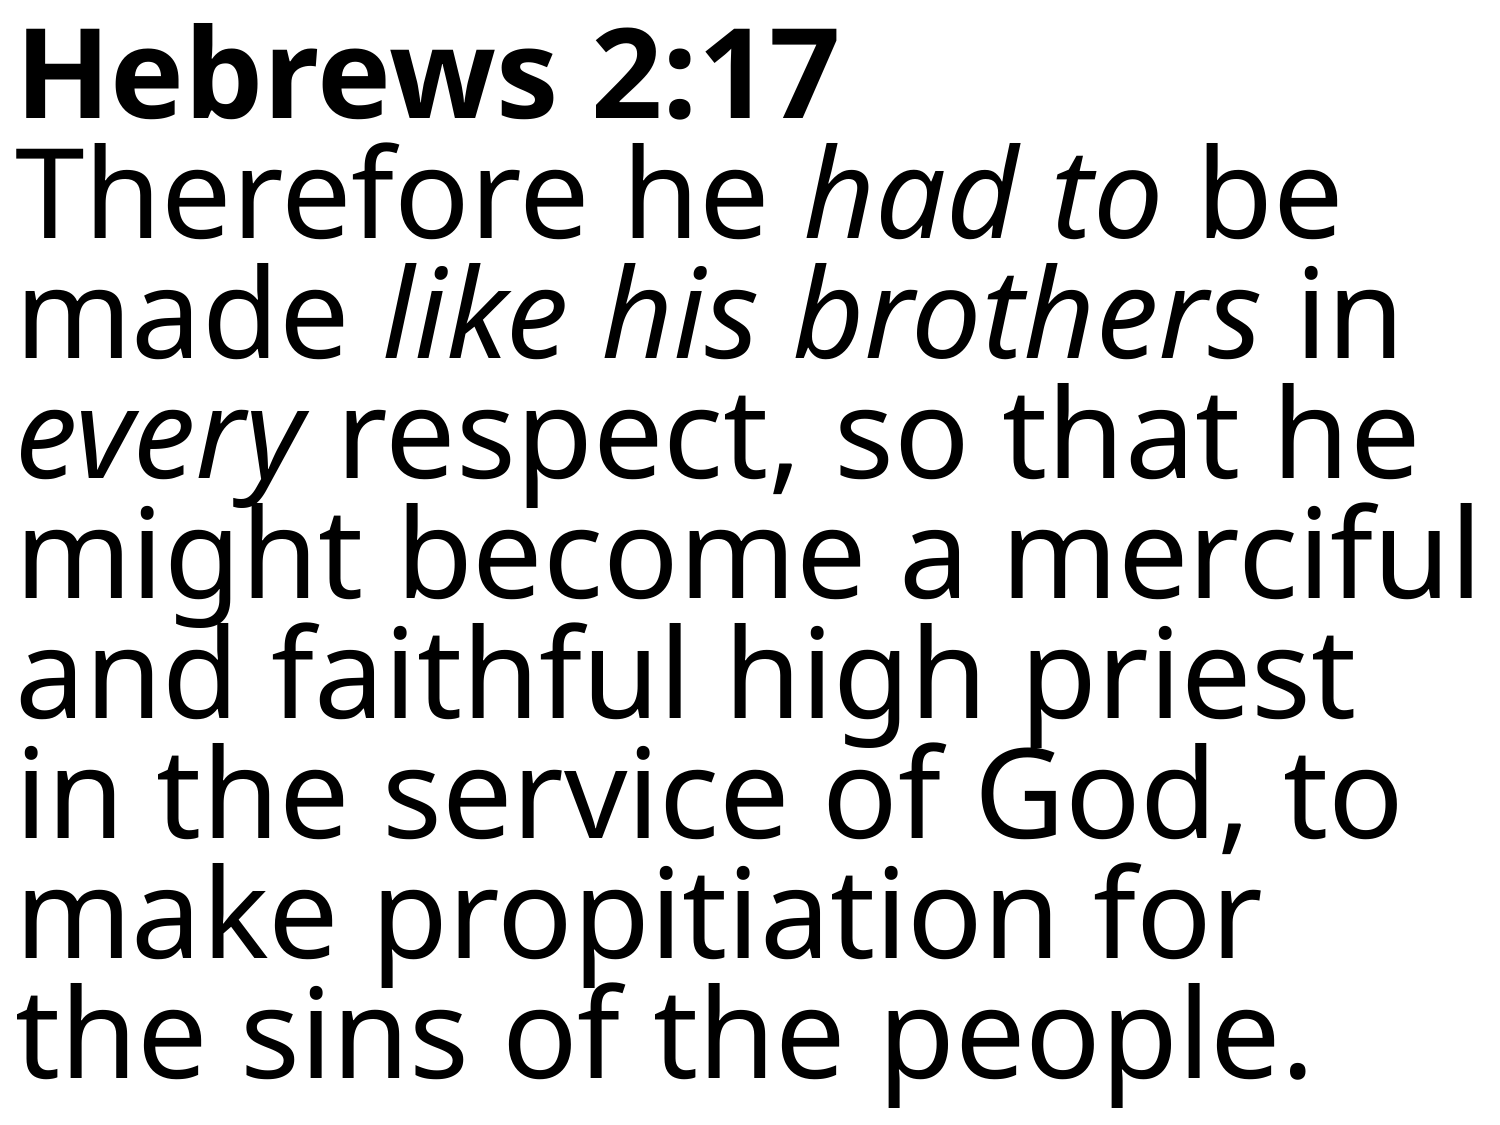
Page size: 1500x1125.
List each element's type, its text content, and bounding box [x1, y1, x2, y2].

list Hebrews 2:17 Therefore he had to be made like his brothers in every respect, so that he might become a merciful and faithful high priest in the service of God, to make propitiation for the sins of the people. [0, 14, 1500, 1111]
